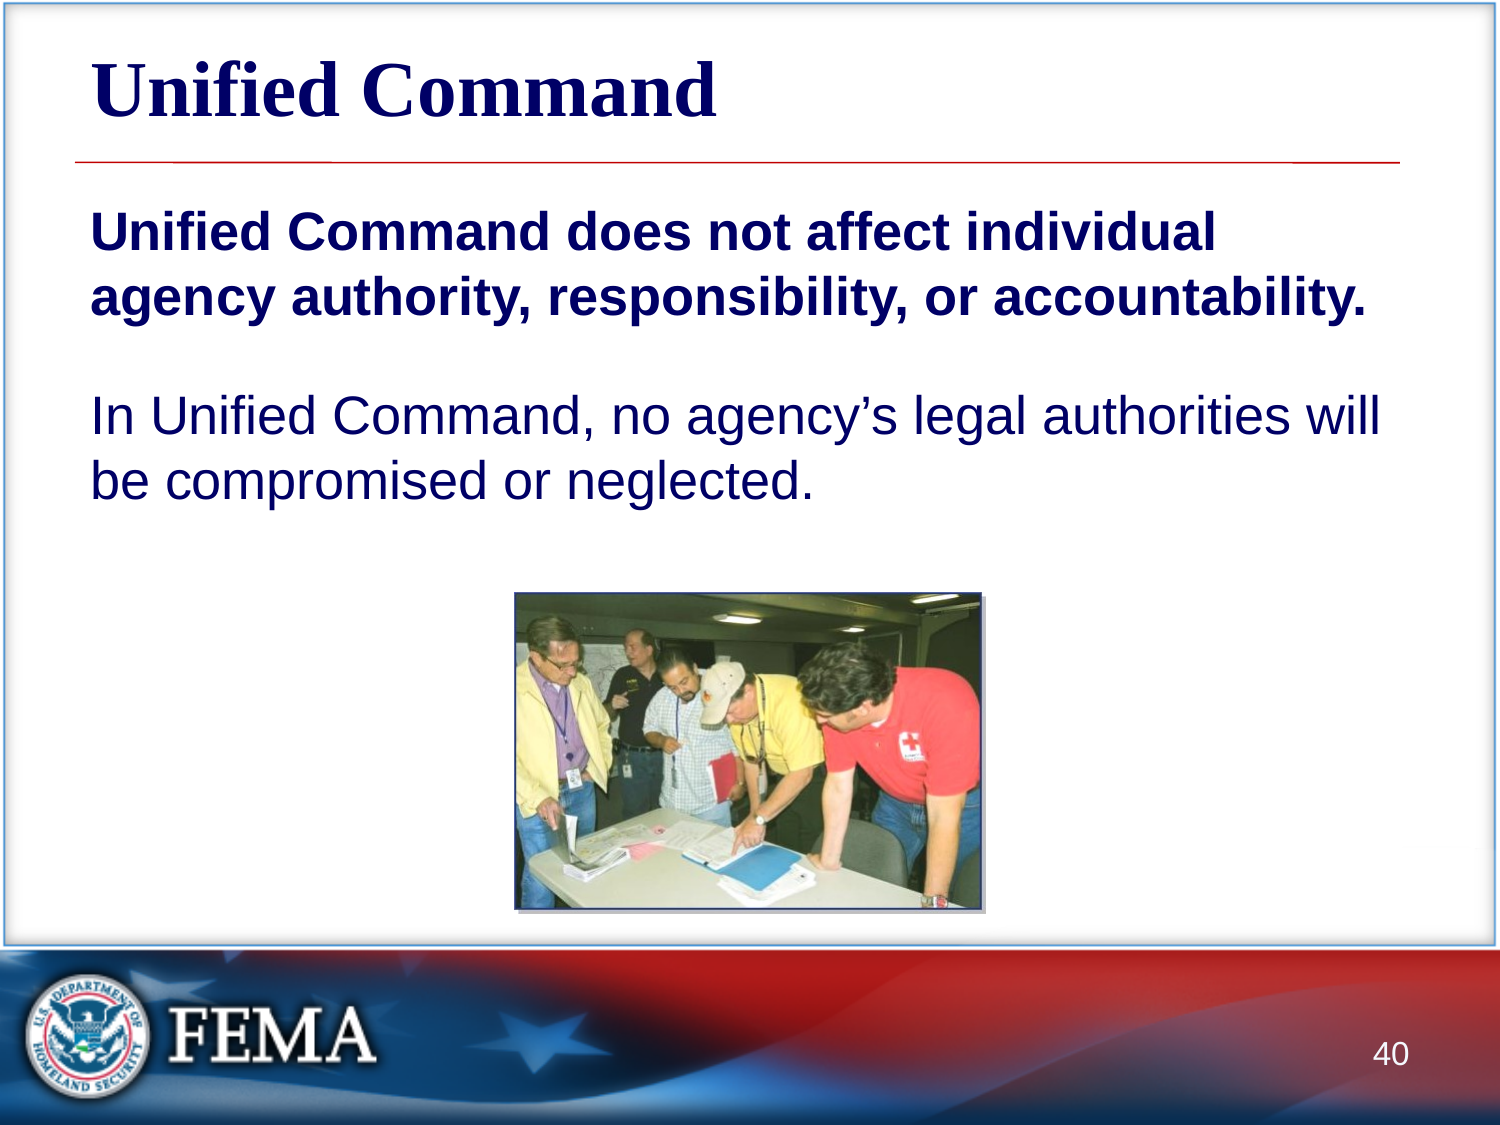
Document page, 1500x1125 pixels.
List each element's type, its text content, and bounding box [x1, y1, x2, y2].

list Unified Command does not affect individual agency authority, responsibility, or accountability. In Unified Command, no agency’s legal authorities will be compromised or neglected. [75, 189, 1425, 563]
picture [0, 0, 1500, 1125]
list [514, 591, 986, 914]
slide_number 40 [1074, 1024, 1425, 1103]
title Unified Command [75, 32, 1425, 138]
